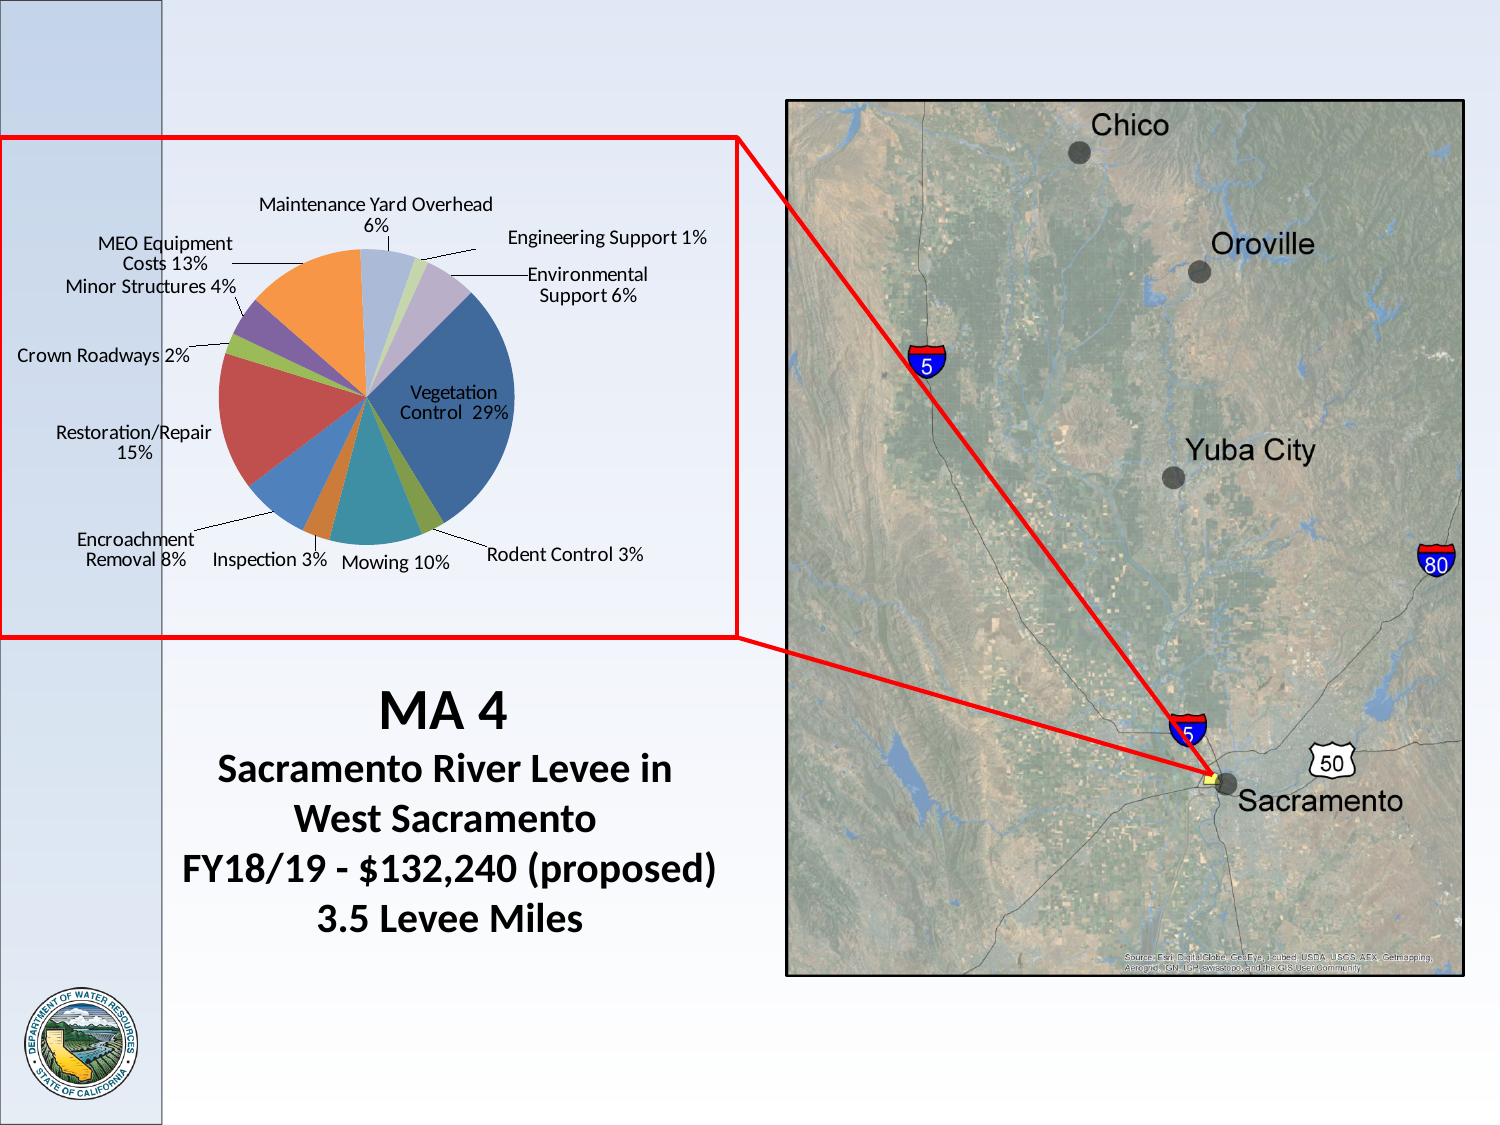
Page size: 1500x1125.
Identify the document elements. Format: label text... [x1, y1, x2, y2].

text_box MA 4 Sacramento River Levee in West Sacramento FY18/19 - $132,240 (proposed) 3.5 Levee Miles [162, 663, 738, 949]
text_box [738, 137, 1213, 637]
picture [787, 101, 1463, 976]
picture [24, 987, 138, 1100]
chart [0, 137, 738, 638]
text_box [737, 637, 1213, 776]
